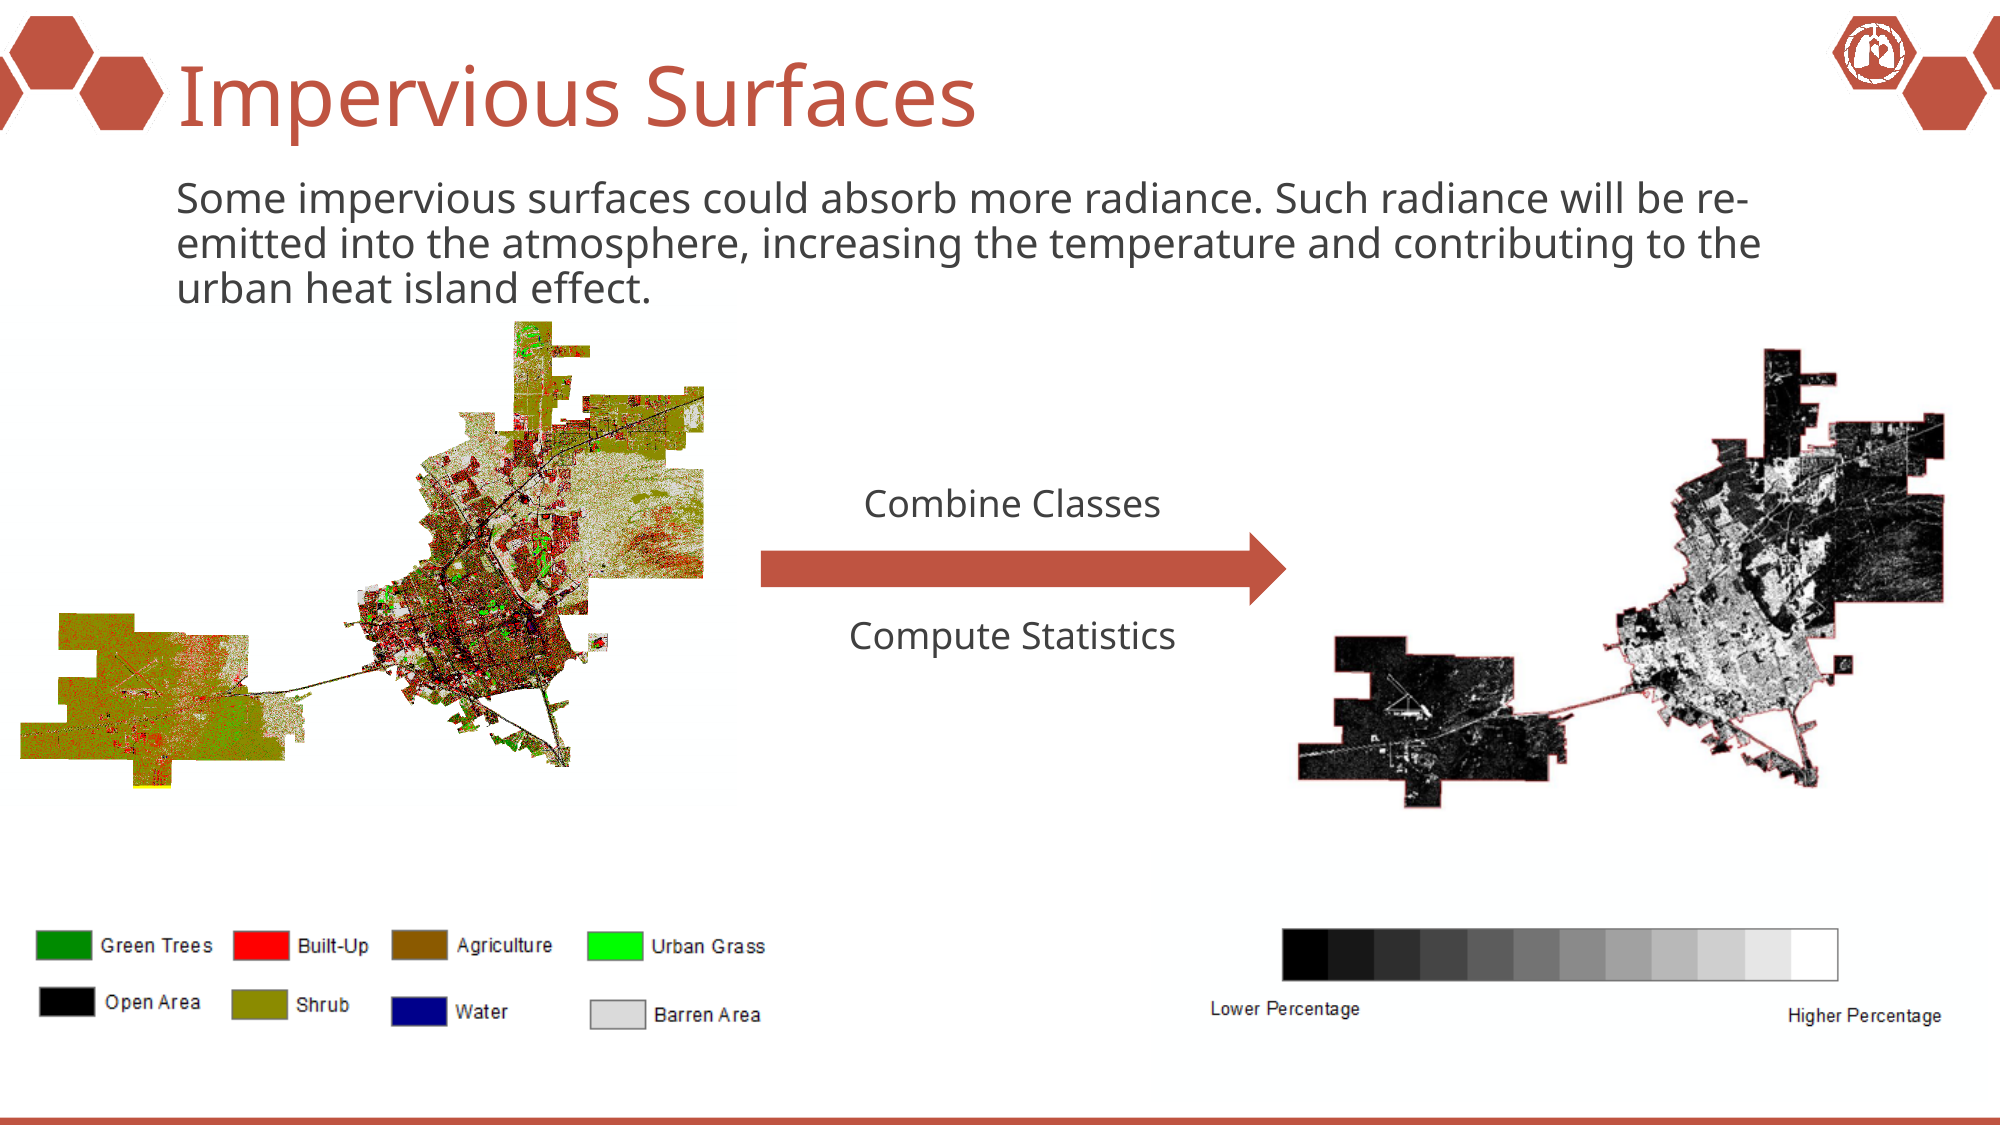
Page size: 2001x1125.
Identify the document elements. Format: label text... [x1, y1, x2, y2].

title Impervious Surfaces [164, 59, 1843, 139]
text_box Some impervious surfaces could absorb more radiance. Such radiance will be re-emitted into the atmosphere, increasing the temperature and contributing to the urban heat island effect. [161, 170, 1840, 343]
text_box Compute Statistics [834, 604, 1192, 665]
text_box [760, 531, 1264, 606]
text_box Combine Classes [848, 472, 1177, 533]
picture [0, 0, 2000, 1117]
